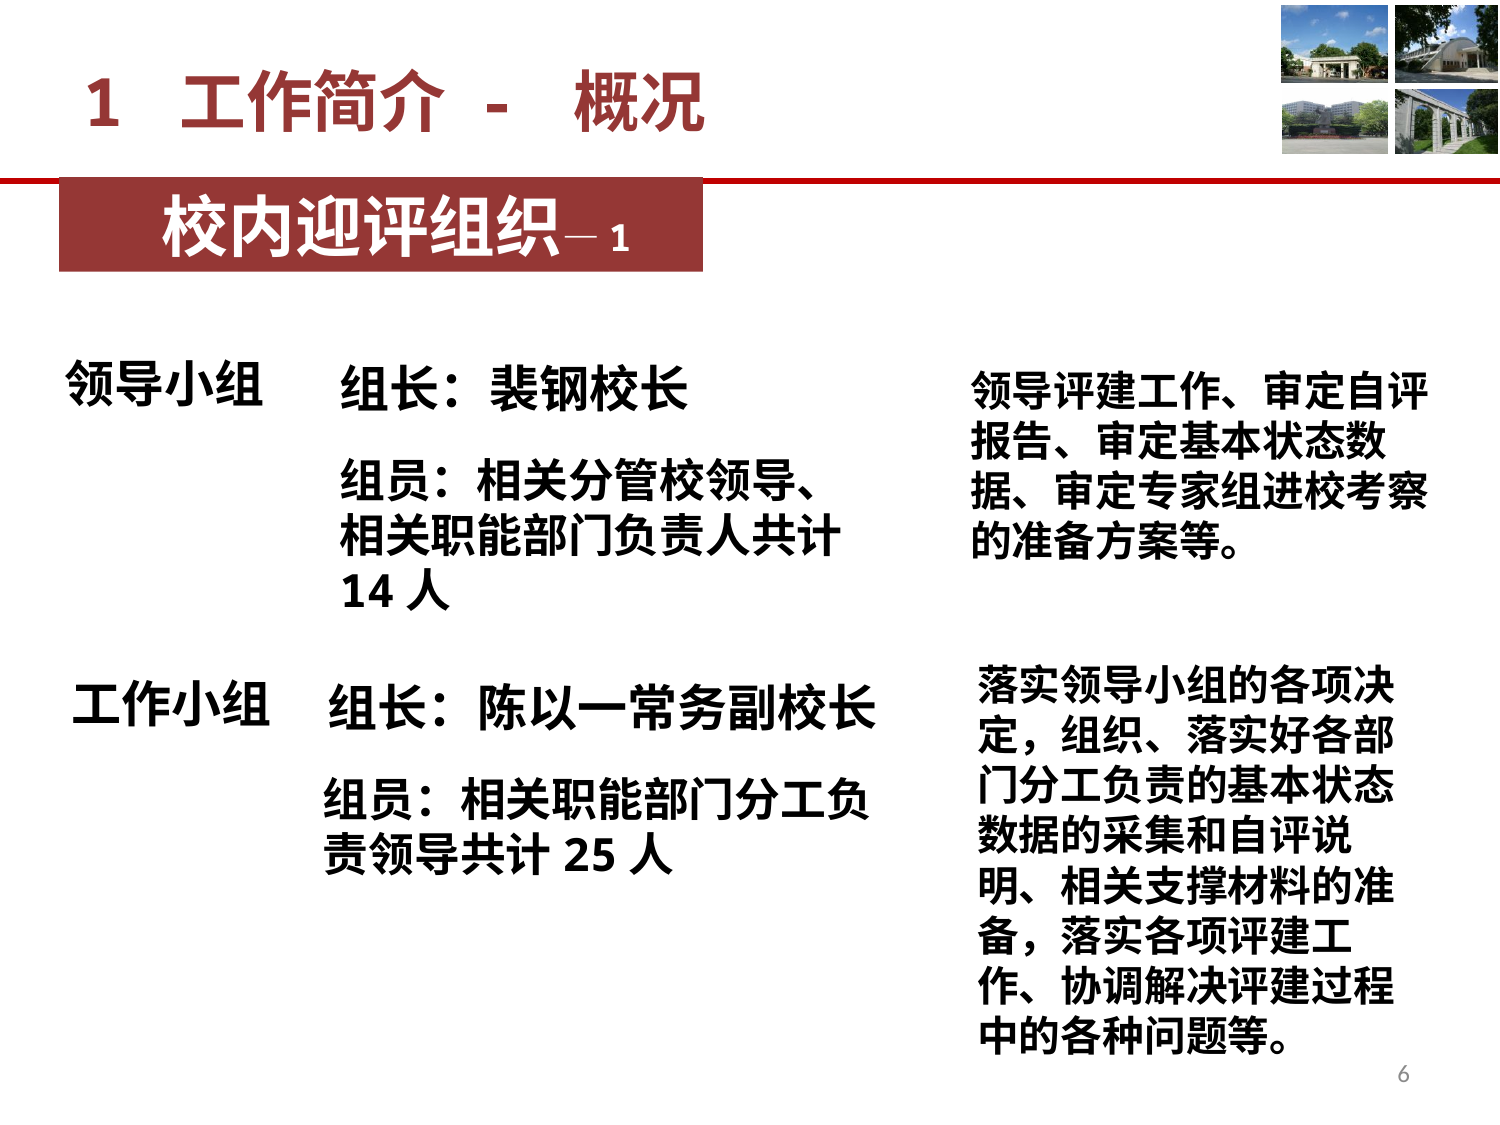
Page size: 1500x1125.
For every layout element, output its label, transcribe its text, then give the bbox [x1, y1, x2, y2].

text_box 工作小组 [56, 665, 313, 741]
text_box 组员：相关职能部门分工负责领导共计25人 [308, 763, 900, 888]
text_box 组长：陈以一常务副校长 [312, 669, 905, 745]
text_box 校内迎评组织—1 [59, 177, 703, 272]
text_box 组长：裴钢校长 [324, 349, 812, 425]
text_box 领导小组 [49, 345, 451, 420]
text_box 领导评建工作、审定自评报告、审定基本状态数据、审定专家组进校考察的准备方案等。 [955, 357, 1447, 573]
title 1 工作简介 - 概况 [0, 0, 1500, 182]
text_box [1281, 5, 1498, 154]
text_box 组员：相关分管校领导、相关职能部门负责人共计14人 [324, 444, 890, 624]
slide_number 6 [1074, 1067, 1425, 1103]
text_box 落实领导小组的各项决定，组织、落实好各部门分工负责的基本状态数据的采集和自评说明、相关支撑材料的准备，落实各项评建工作、协调解决评建过程中的各种问题等。 [962, 651, 1432, 1067]
